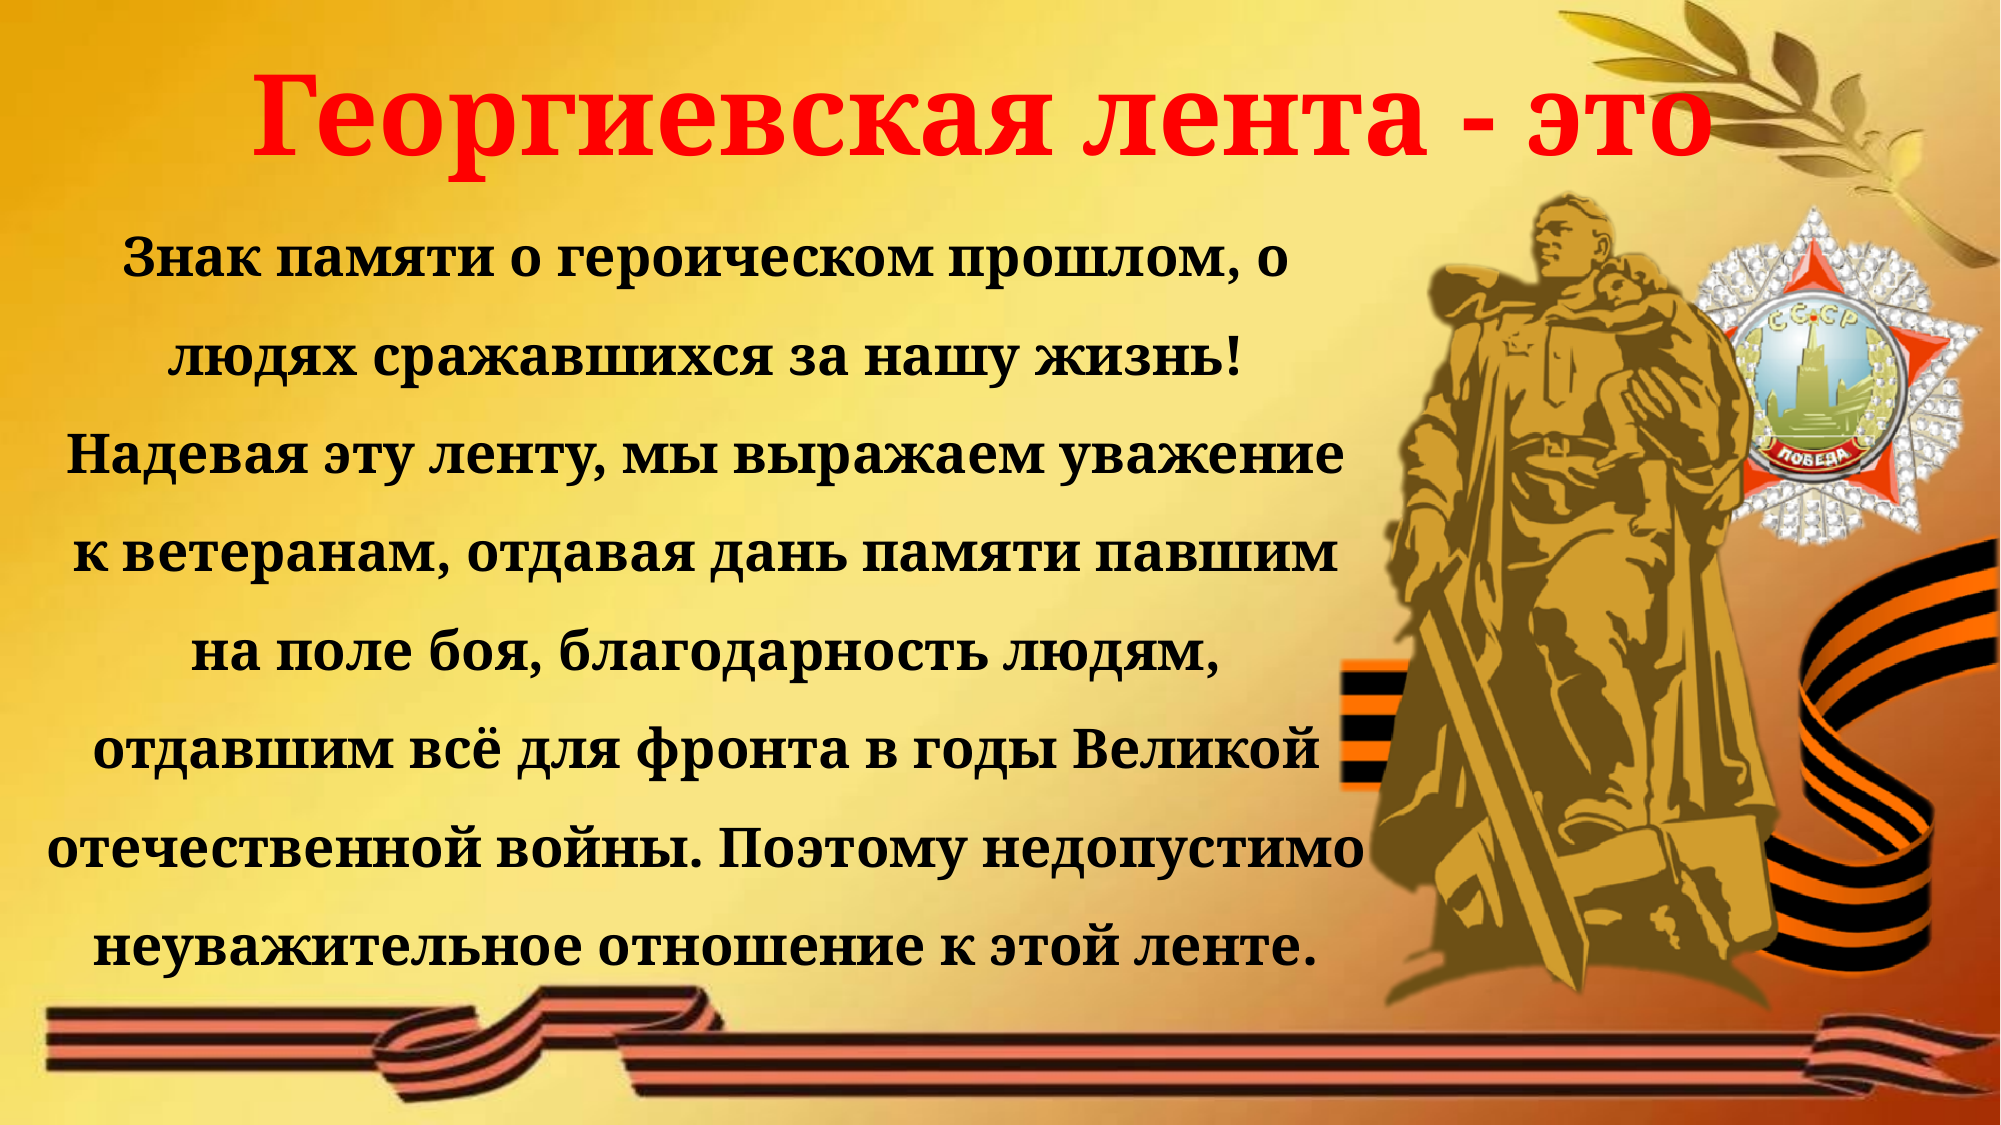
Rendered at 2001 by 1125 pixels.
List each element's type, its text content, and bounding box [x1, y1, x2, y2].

title Георгиевская лента - это [121, 9, 1847, 181]
list Знак памяти о героическом прошлом, о людях сражавшихся за нашу жизнь! Надевая эту ленту, мы выражаем уважение к ветеранам, отдавая дань памяти павшим на поле боя, благодарность людям, отдавшим всё для фронта в годы Великой отечественной войны. Поэтому недопустимо неуважительное отношение к этой ленте. [27, 181, 1386, 1057]
picture [0, 0, 2001, 1125]
